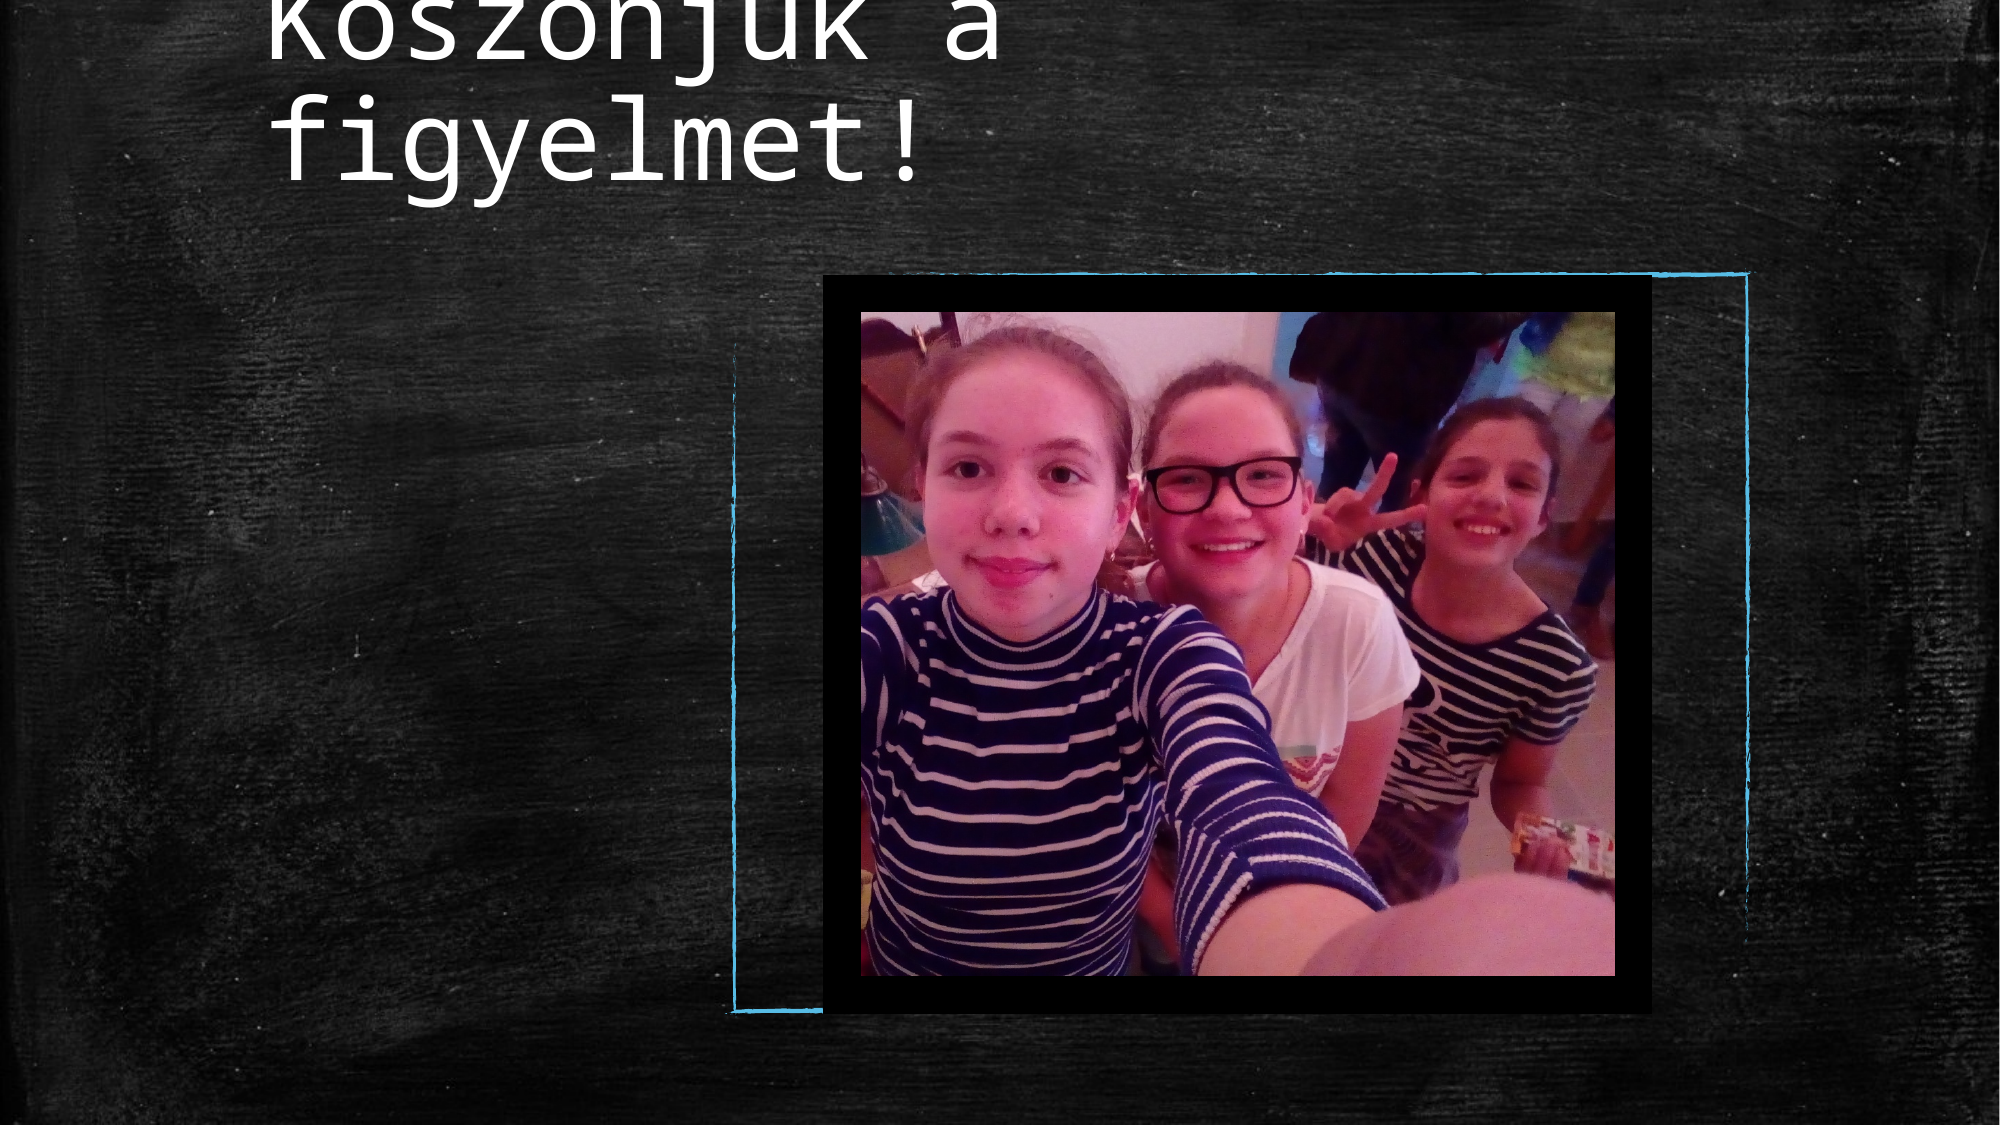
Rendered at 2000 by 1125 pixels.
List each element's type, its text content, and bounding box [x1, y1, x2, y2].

title Köszönjük a figyelmet! [249, 45, 1750, 213]
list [860, 312, 1615, 977]
